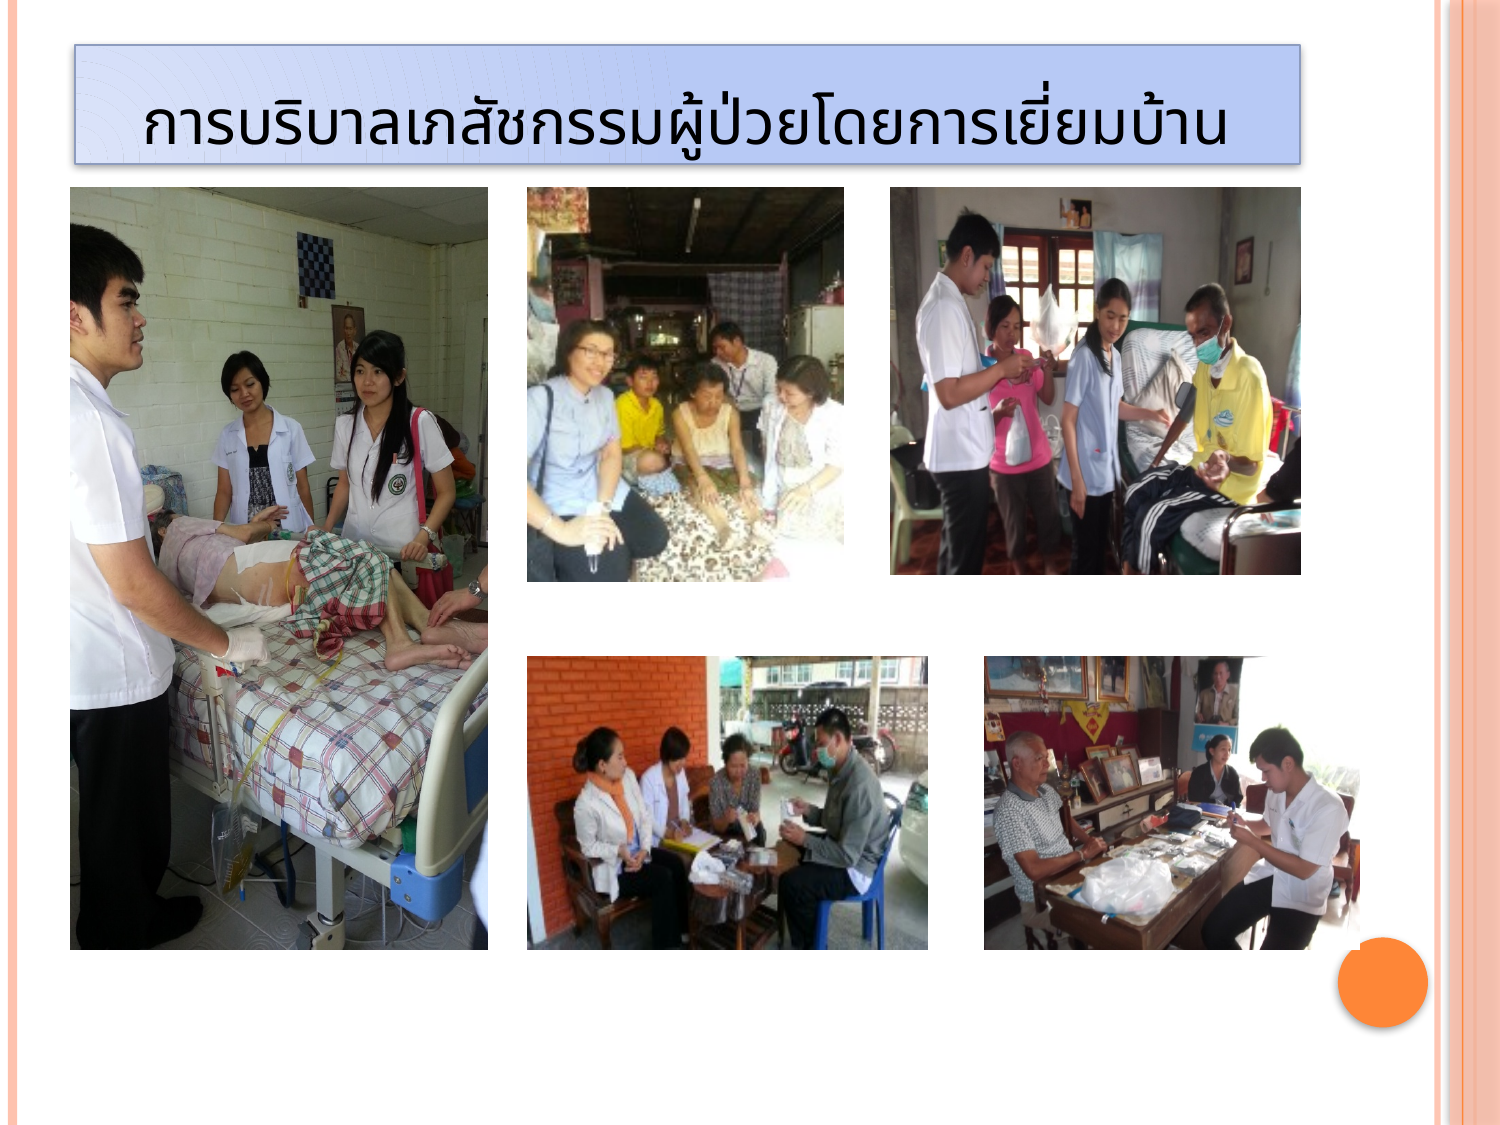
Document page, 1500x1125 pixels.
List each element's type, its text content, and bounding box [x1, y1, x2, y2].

picture [890, 186, 1302, 575]
picture [526, 186, 845, 582]
title การบริบาลเภสัชกรรมผู้ป่วยโดยการเยี่ยมบ้าน [74, 44, 1301, 165]
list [69, 186, 489, 950]
picture [526, 655, 928, 950]
picture [983, 655, 1360, 950]
